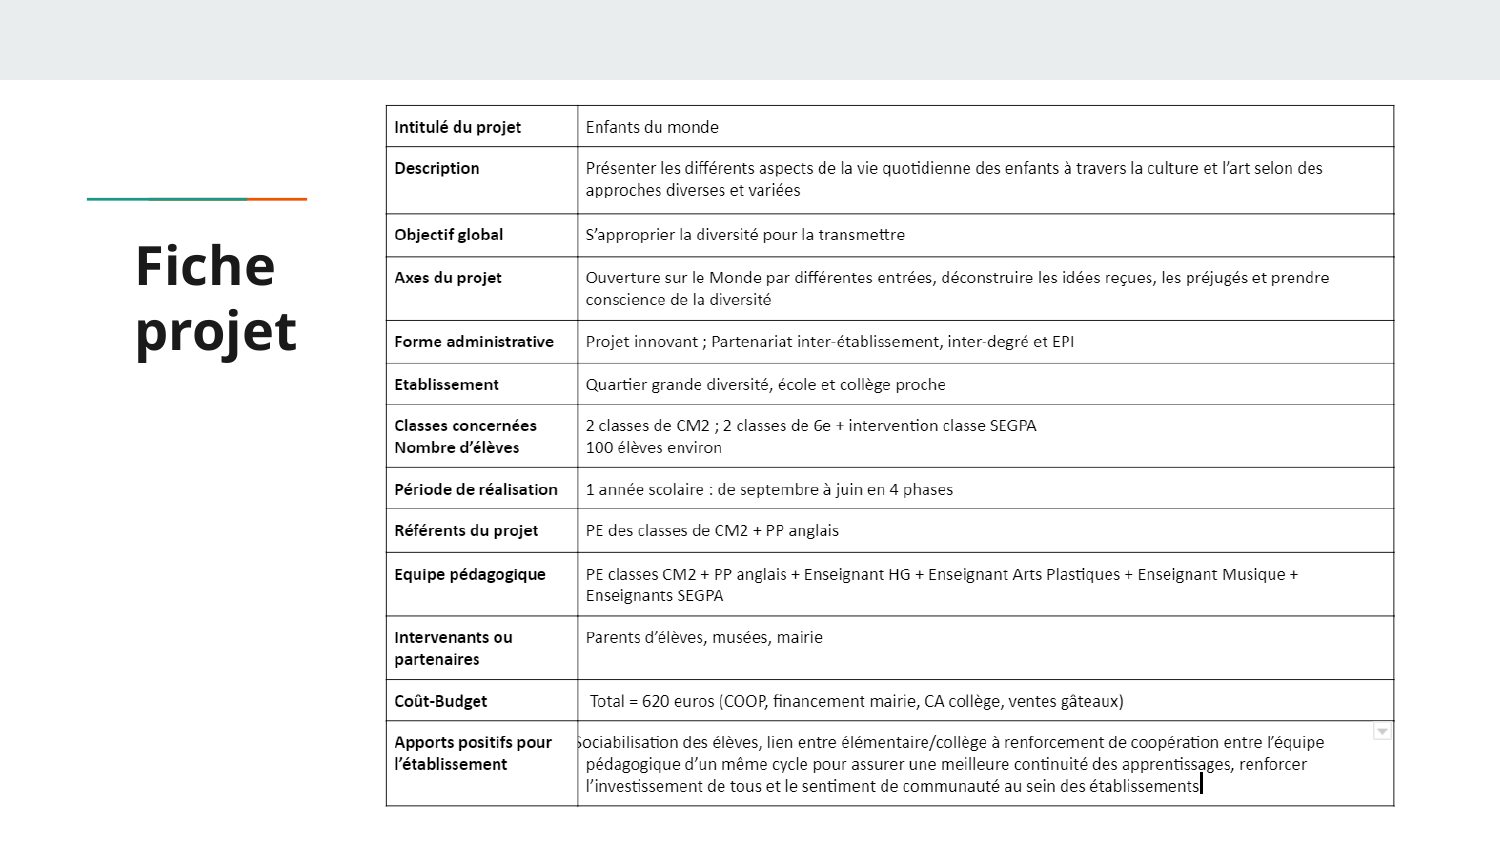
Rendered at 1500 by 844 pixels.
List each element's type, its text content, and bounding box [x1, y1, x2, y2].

picture [375, 94, 1413, 819]
title Fiche projet [119, 216, 370, 305]
